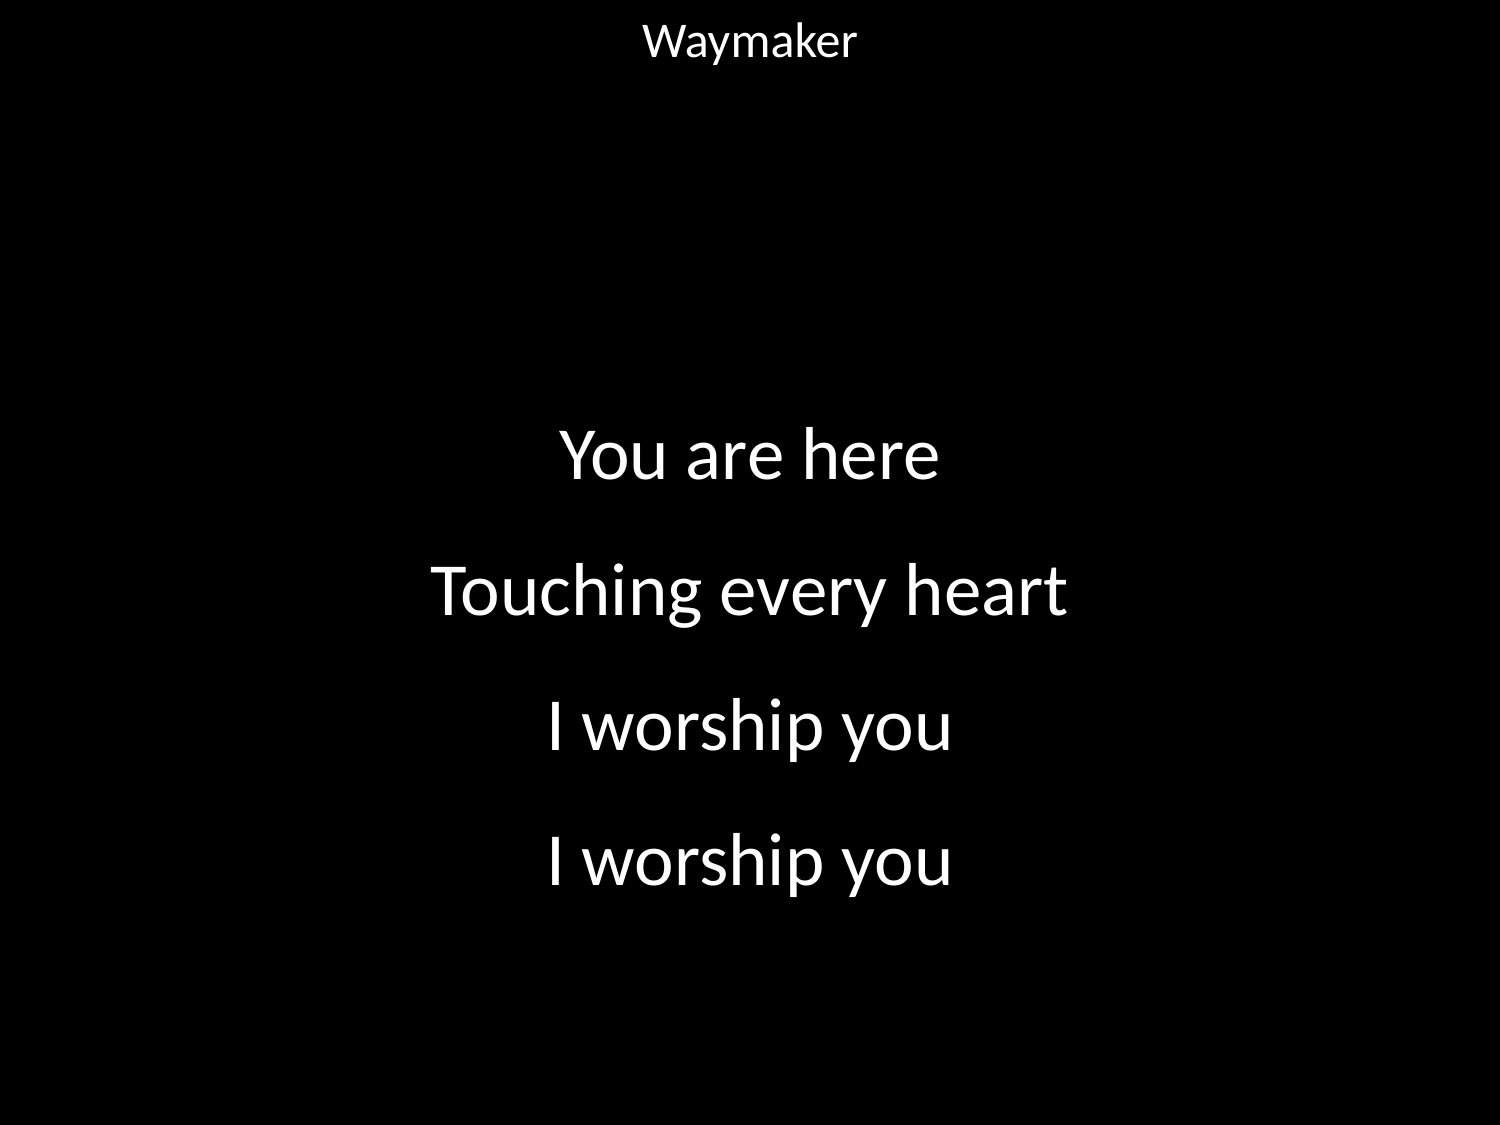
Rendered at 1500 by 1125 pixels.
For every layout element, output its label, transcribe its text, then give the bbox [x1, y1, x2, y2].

list You are here Touching every heart I worship you I worship you [0, 149, 1500, 1110]
list Waymaker [0, 0, 1500, 75]
